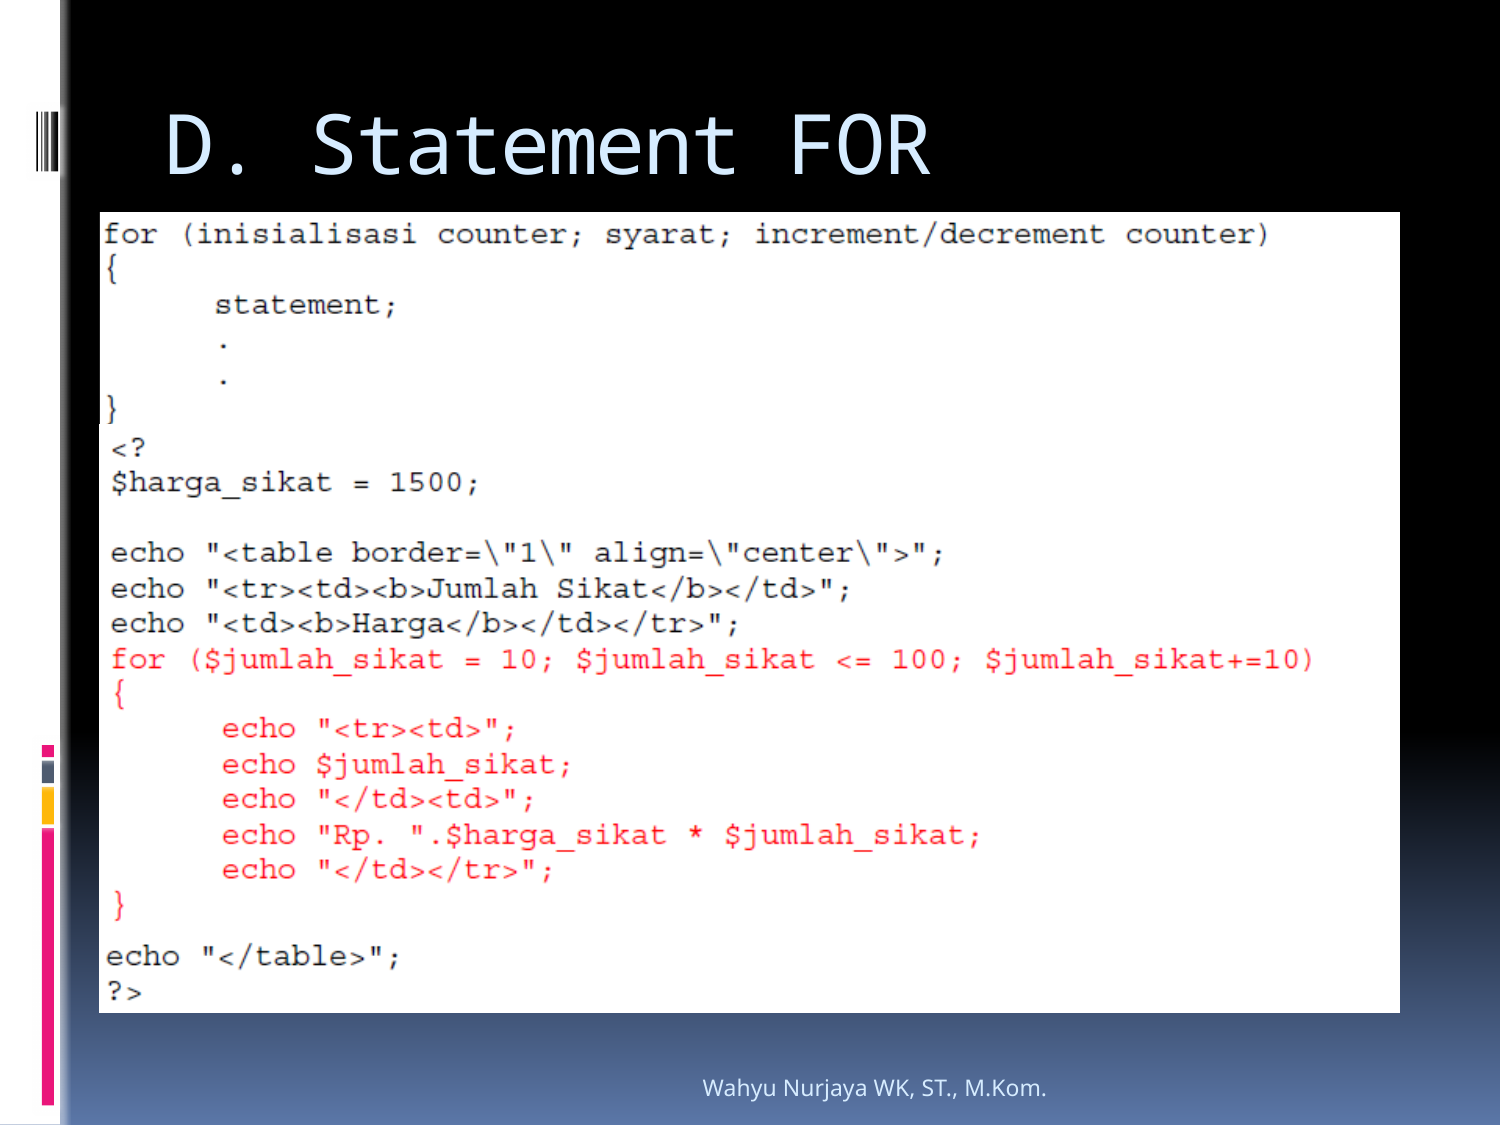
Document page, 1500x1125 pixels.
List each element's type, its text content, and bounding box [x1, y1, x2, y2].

picture [99, 211, 1401, 419]
picture [99, 424, 1401, 931]
footer Wahyu Nurjaya WK, ST., M.Kom. [150, 1052, 1063, 1113]
title D. Statement FOR [150, 83, 1425, 234]
picture [99, 936, 1401, 1013]
